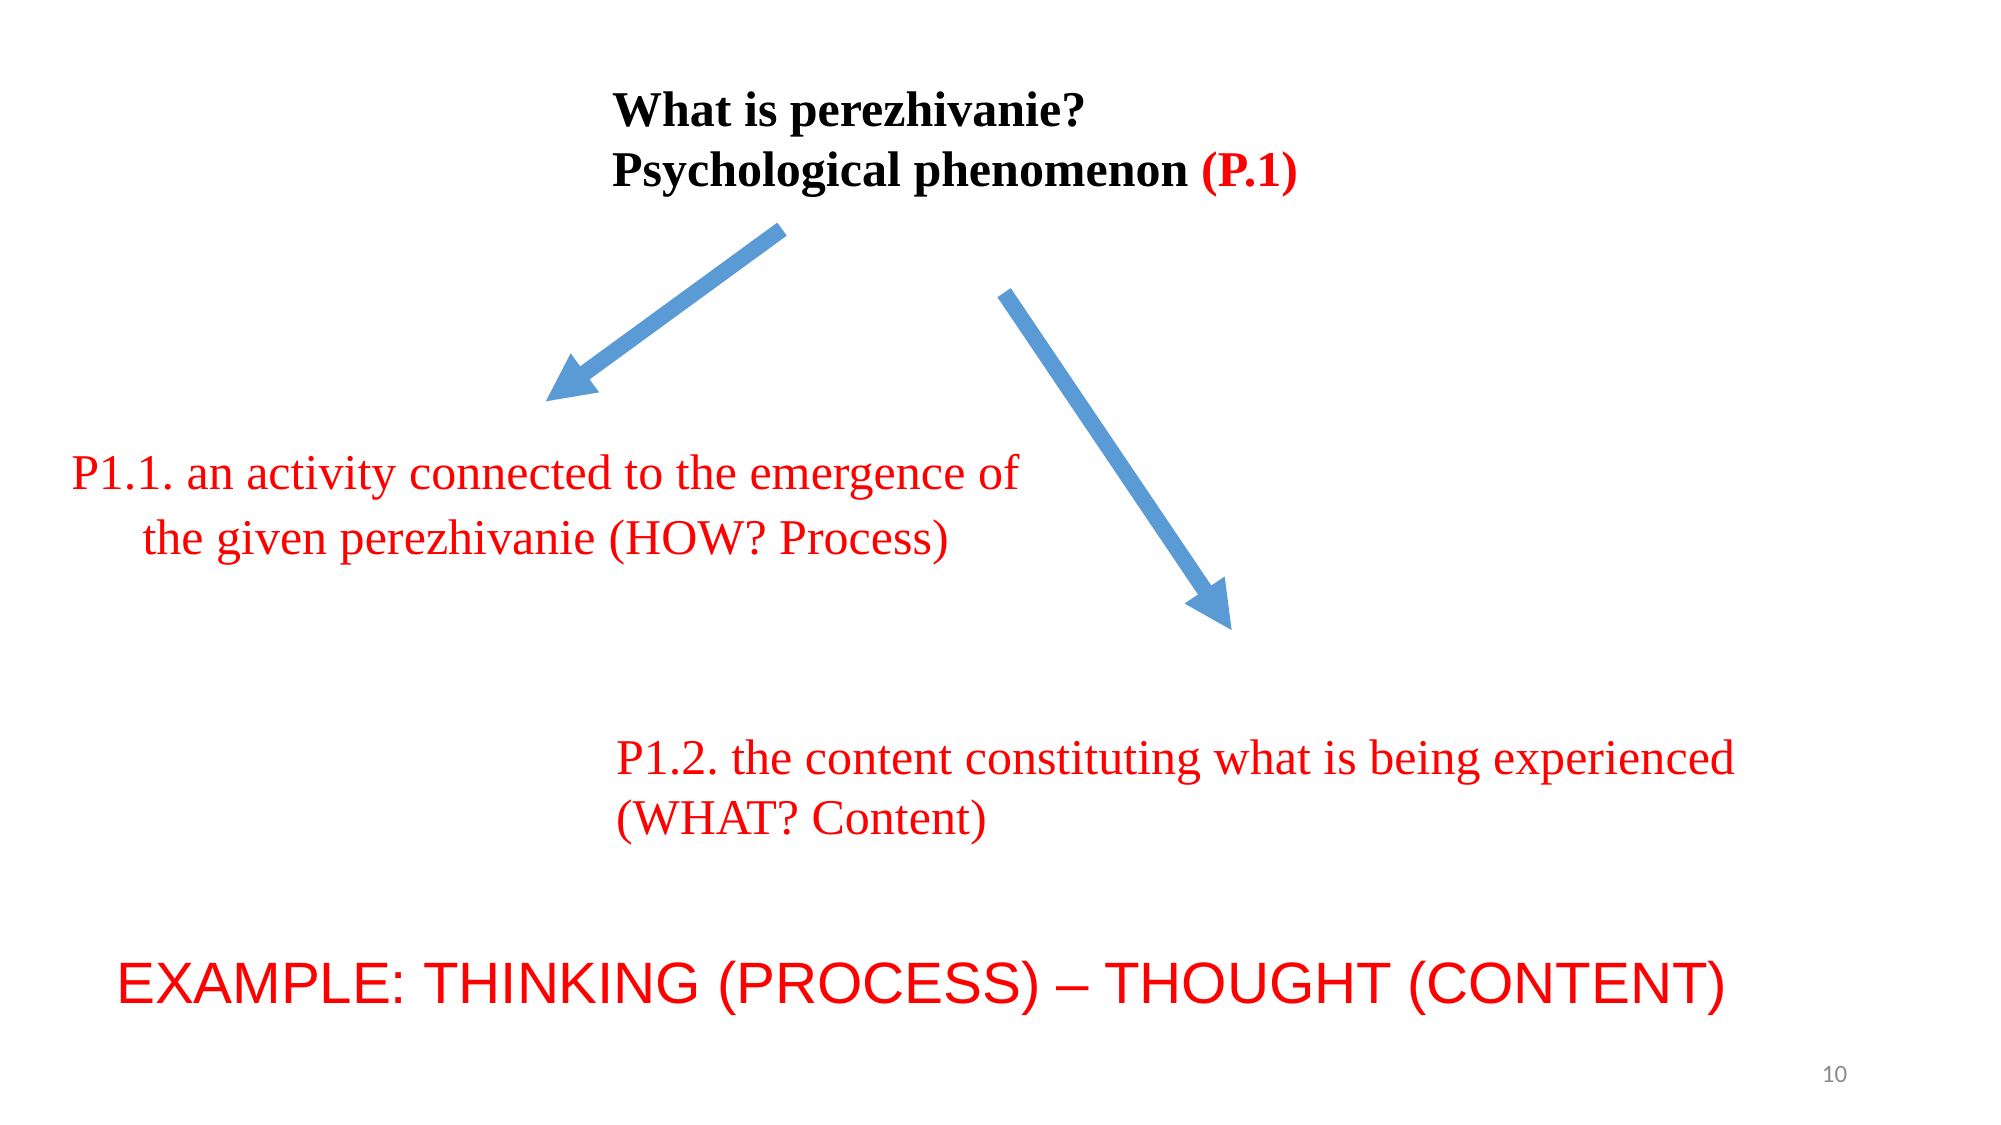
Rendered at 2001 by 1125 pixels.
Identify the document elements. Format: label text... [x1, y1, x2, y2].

text_box What is perezhivanie? Psychological phenomenon (P.1) [597, 68, 1598, 204]
slide_number 10 [1412, 1042, 1863, 1103]
text_box EXAMPLE: THINKING (PROCESS) – THOUGHT (CONTENT) [101, 937, 1863, 1023]
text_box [1004, 292, 1232, 631]
text_box P1.1. an activity connected to the emergence of the given perezhivanie (HOW? Process) [45, 428, 1004, 572]
text_box P1.2. the content constituting what is being experienced (WHAT? Content) [601, 717, 1751, 853]
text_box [545, 229, 782, 402]
